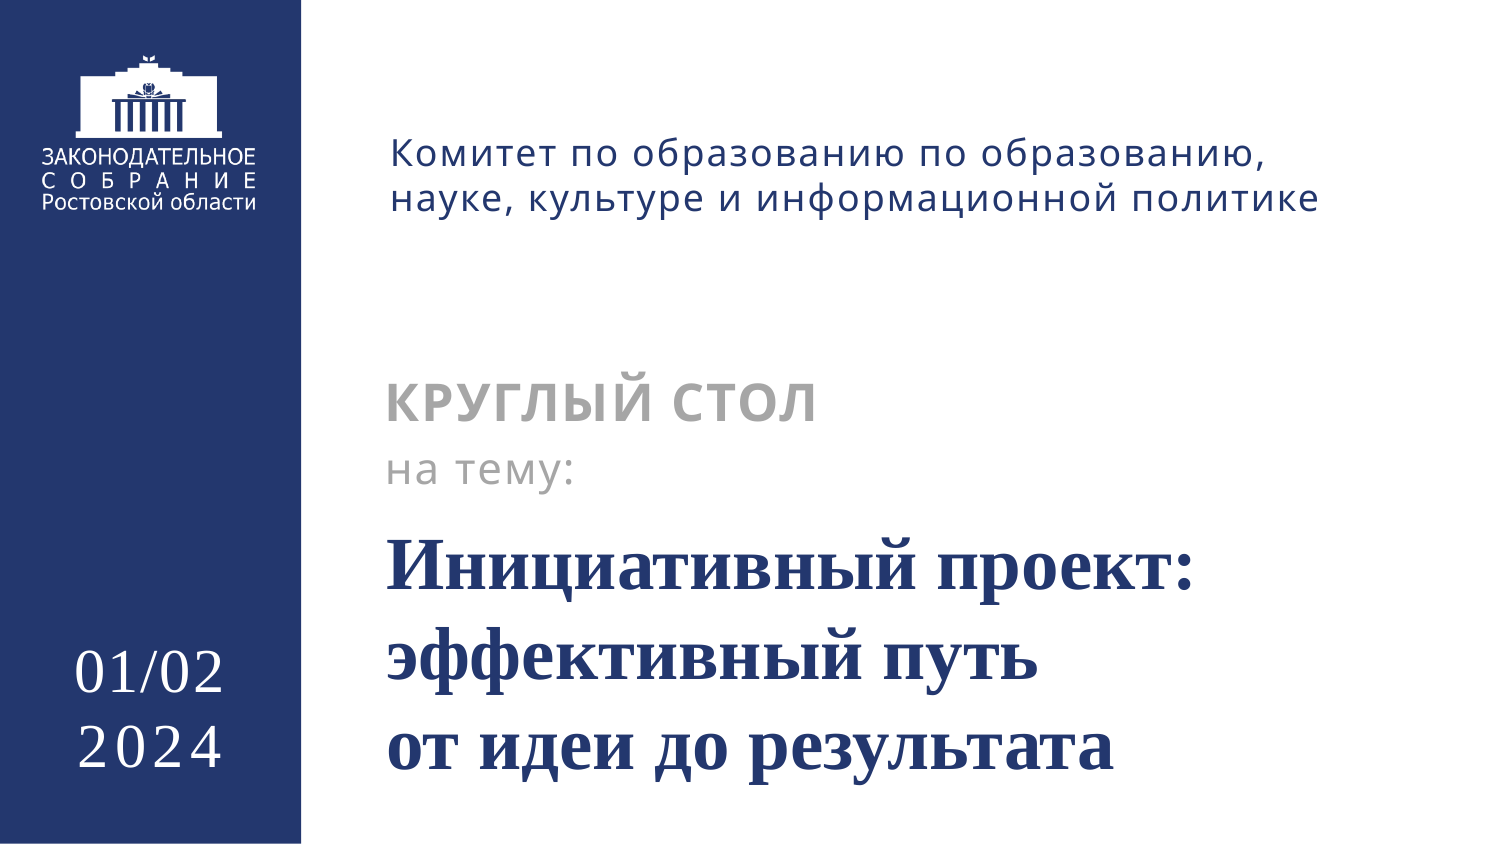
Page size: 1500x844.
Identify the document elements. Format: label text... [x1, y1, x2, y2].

picture [42, 55, 256, 210]
text_box [0, 0, 303, 844]
text_box Комитет по образованию по образованию, науке, культуре и информационной политике [375, 122, 1430, 227]
text_box 01/02 2024 [59, 622, 240, 788]
list КРУГЛЫЙ СТОЛ [369, 361, 1398, 506]
text_box Инициативный проект: эффективный путь от идеи до результата [371, 506, 1424, 792]
text_box на тему: [369, 433, 713, 517]
